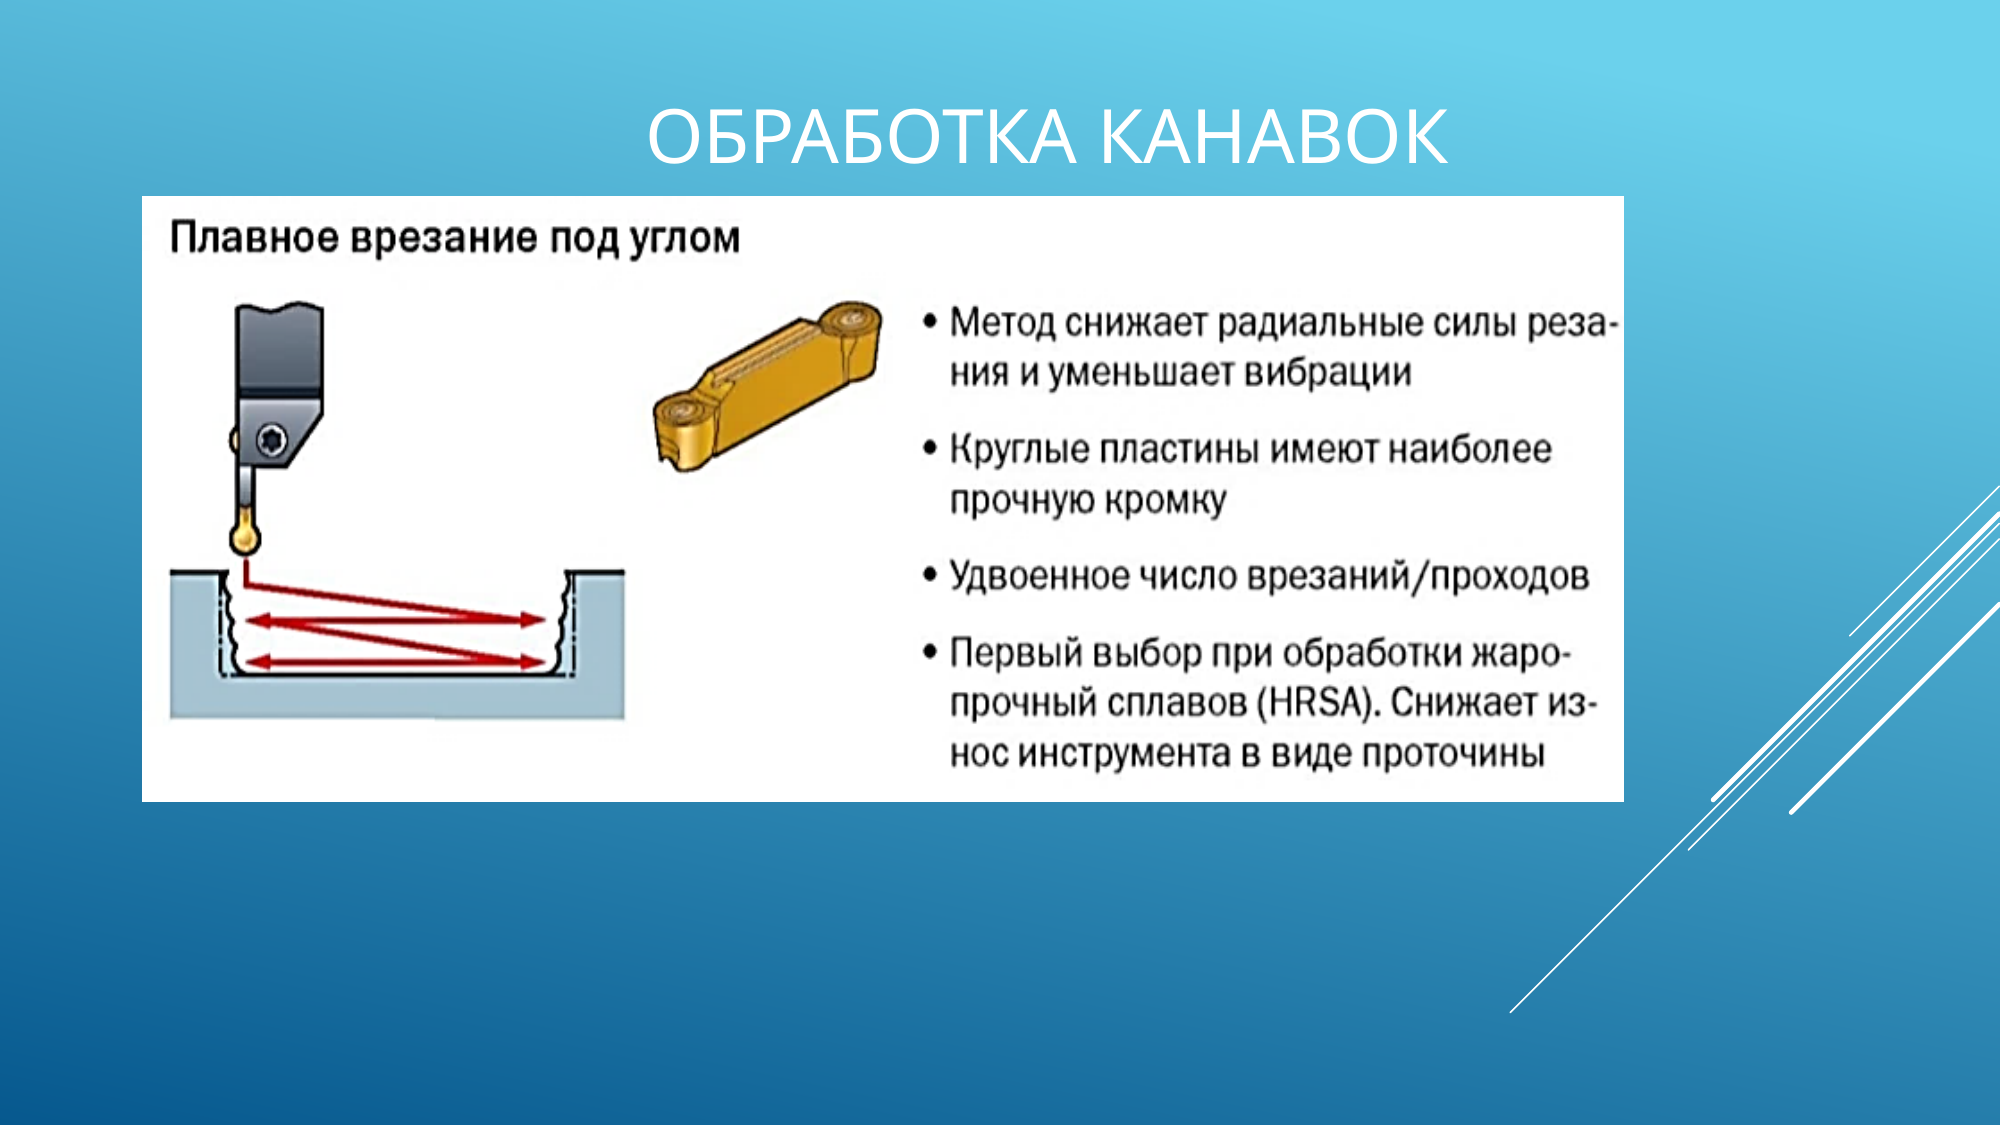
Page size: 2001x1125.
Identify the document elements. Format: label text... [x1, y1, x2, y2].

title Обработка канавок [346, 36, 1747, 231]
picture [141, 195, 1624, 802]
